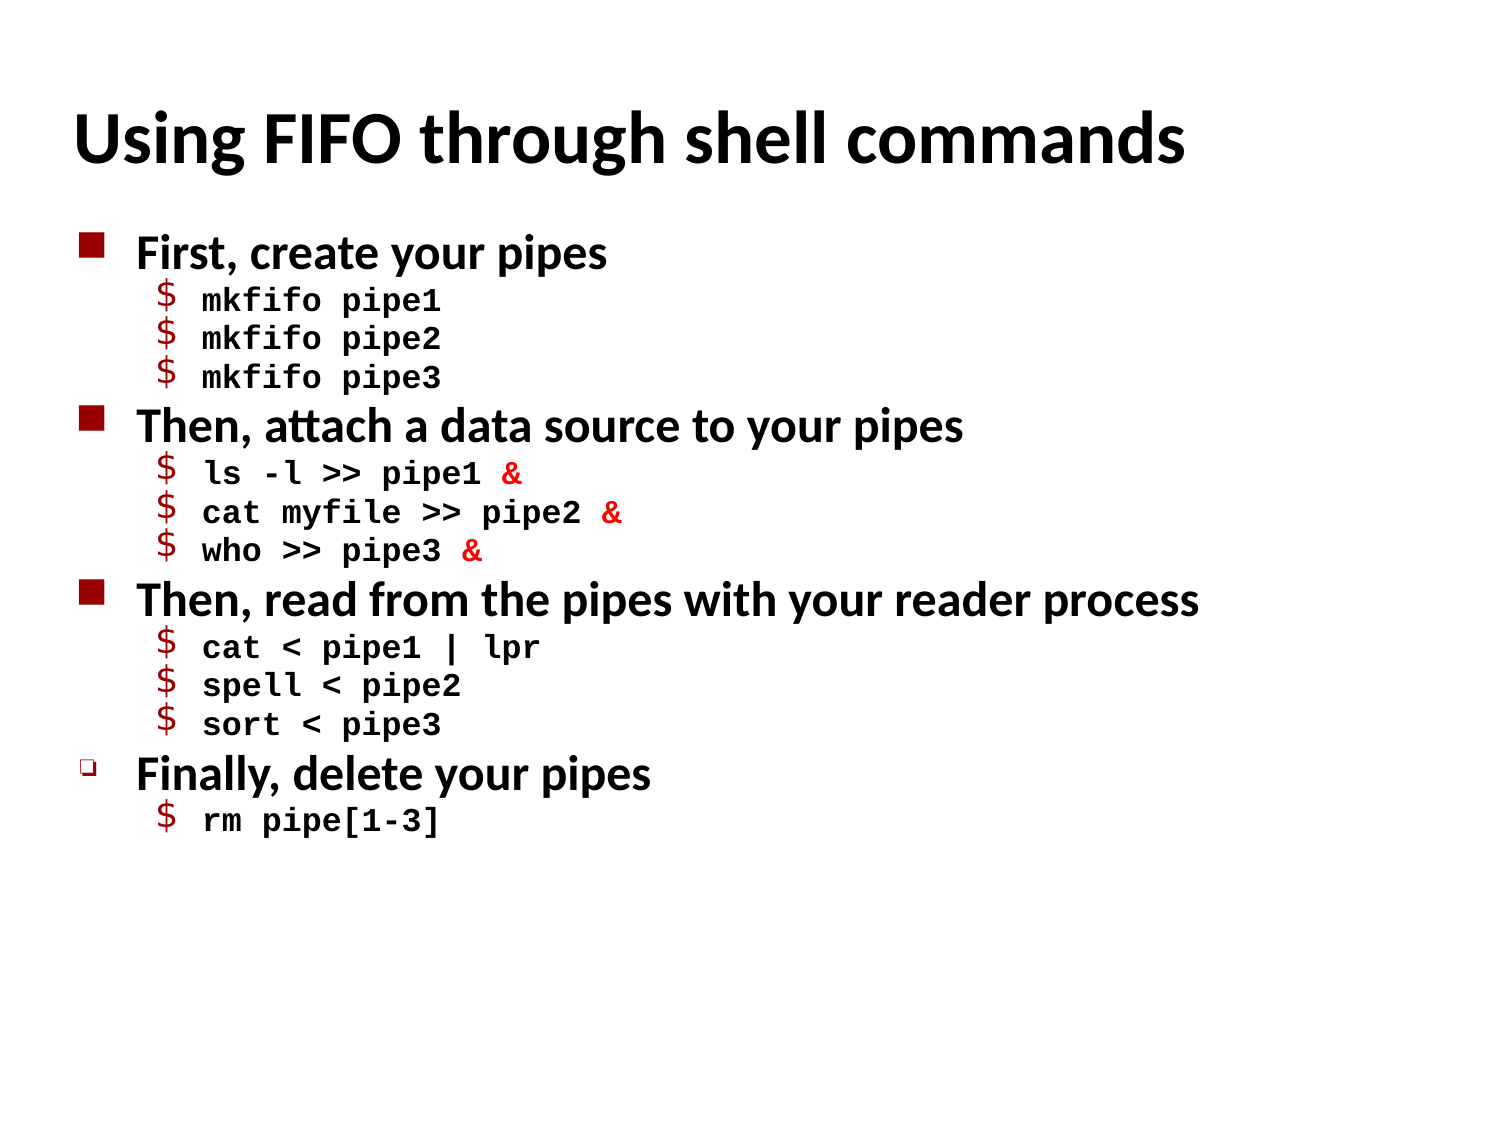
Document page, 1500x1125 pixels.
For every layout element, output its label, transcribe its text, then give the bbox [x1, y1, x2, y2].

list First, create your pipes mkfifo pipe1 mkfifo pipe2 mkfifo pipe3 Then, attach a data source to your pipes ls -l >> pipe1 & cat myfile >> pipe2 & who >> pipe3 & Then, read from the pipes with your reader process cat < pipe1 | lpr spell < pipe2 sort < pipe3 Finally, delete your pipes rm pipe[1-3] [64, 223, 1361, 1040]
title Using FIFO through shell commands [58, 71, 1305, 197]
